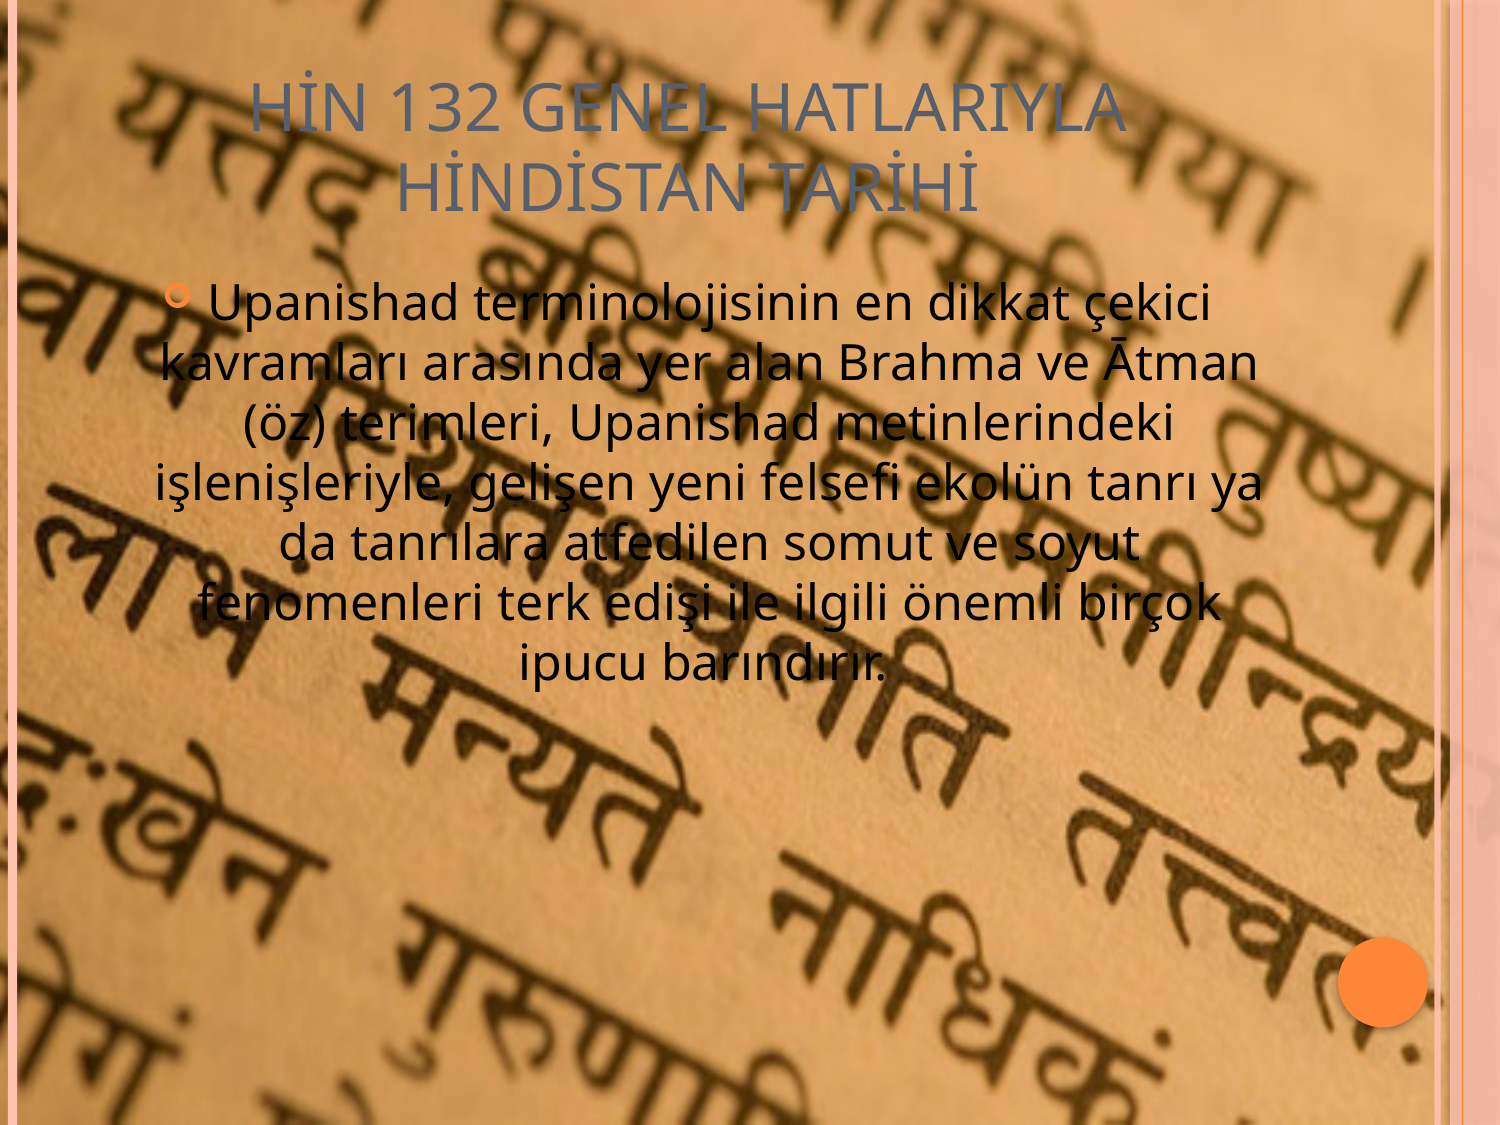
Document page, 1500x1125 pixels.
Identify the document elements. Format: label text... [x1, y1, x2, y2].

picture [1441, 0, 1449, 1125]
picture [18, 0, 1434, 1125]
title HİN 132 GENEL HATLARIYLA HİNDİSTAN TARİHİ [75, 45, 1300, 233]
list Upanishad terminolojisinin en dikkat çekici kavramları arasında yer alan Brahma ve Ātman (öz) terimleri, Upanishad metinlerindeki işlenişleriyle, gelişen yeni felsefi ekolün tanrı ya da tanrılara atfedilen somut ve soyut fenomenleri terk edişi ile ilgili önemli birçok ipucu barındırır. [75, 262, 1300, 1062]
picture [0, 0, 7, 1125]
